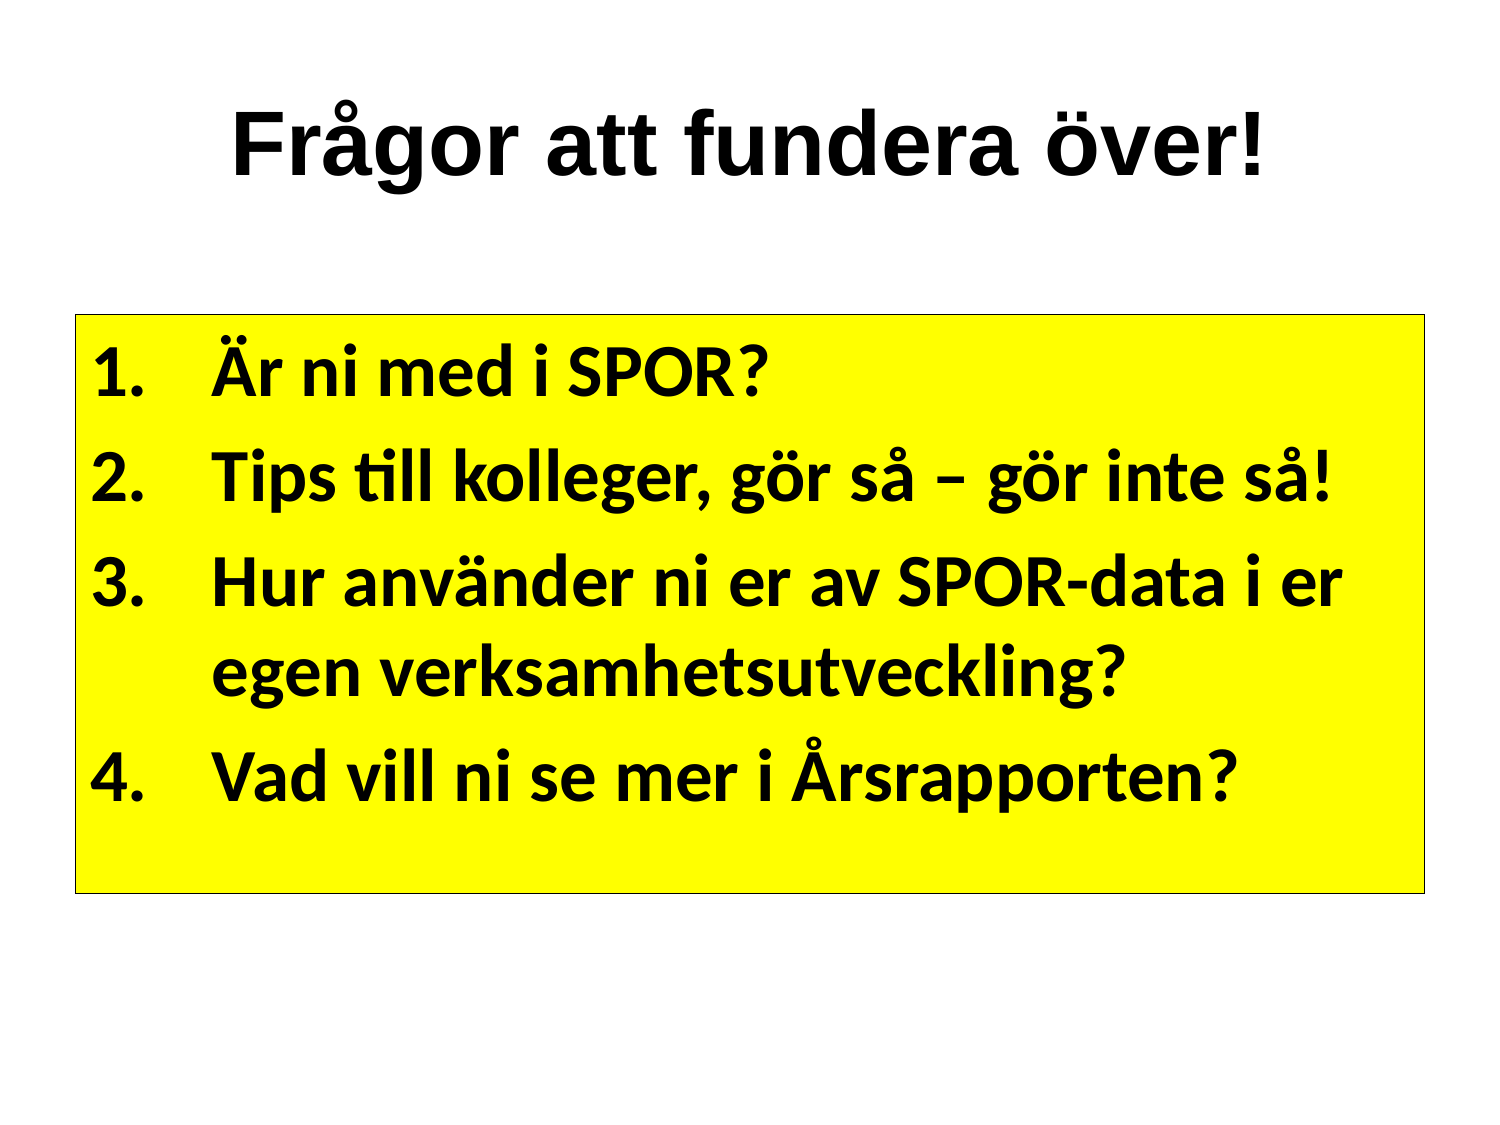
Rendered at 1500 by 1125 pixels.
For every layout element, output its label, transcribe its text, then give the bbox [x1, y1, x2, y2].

list Är ni med i SPOR? Tips till kolleger, gör så – gör inte så! Hur använder ni er av SPOR-data i er egen verksamhetsutveckling? Vad vill ni se mer i Årsrapporten? [75, 314, 1425, 894]
title Frågor att fundera över! [75, 45, 1425, 233]
